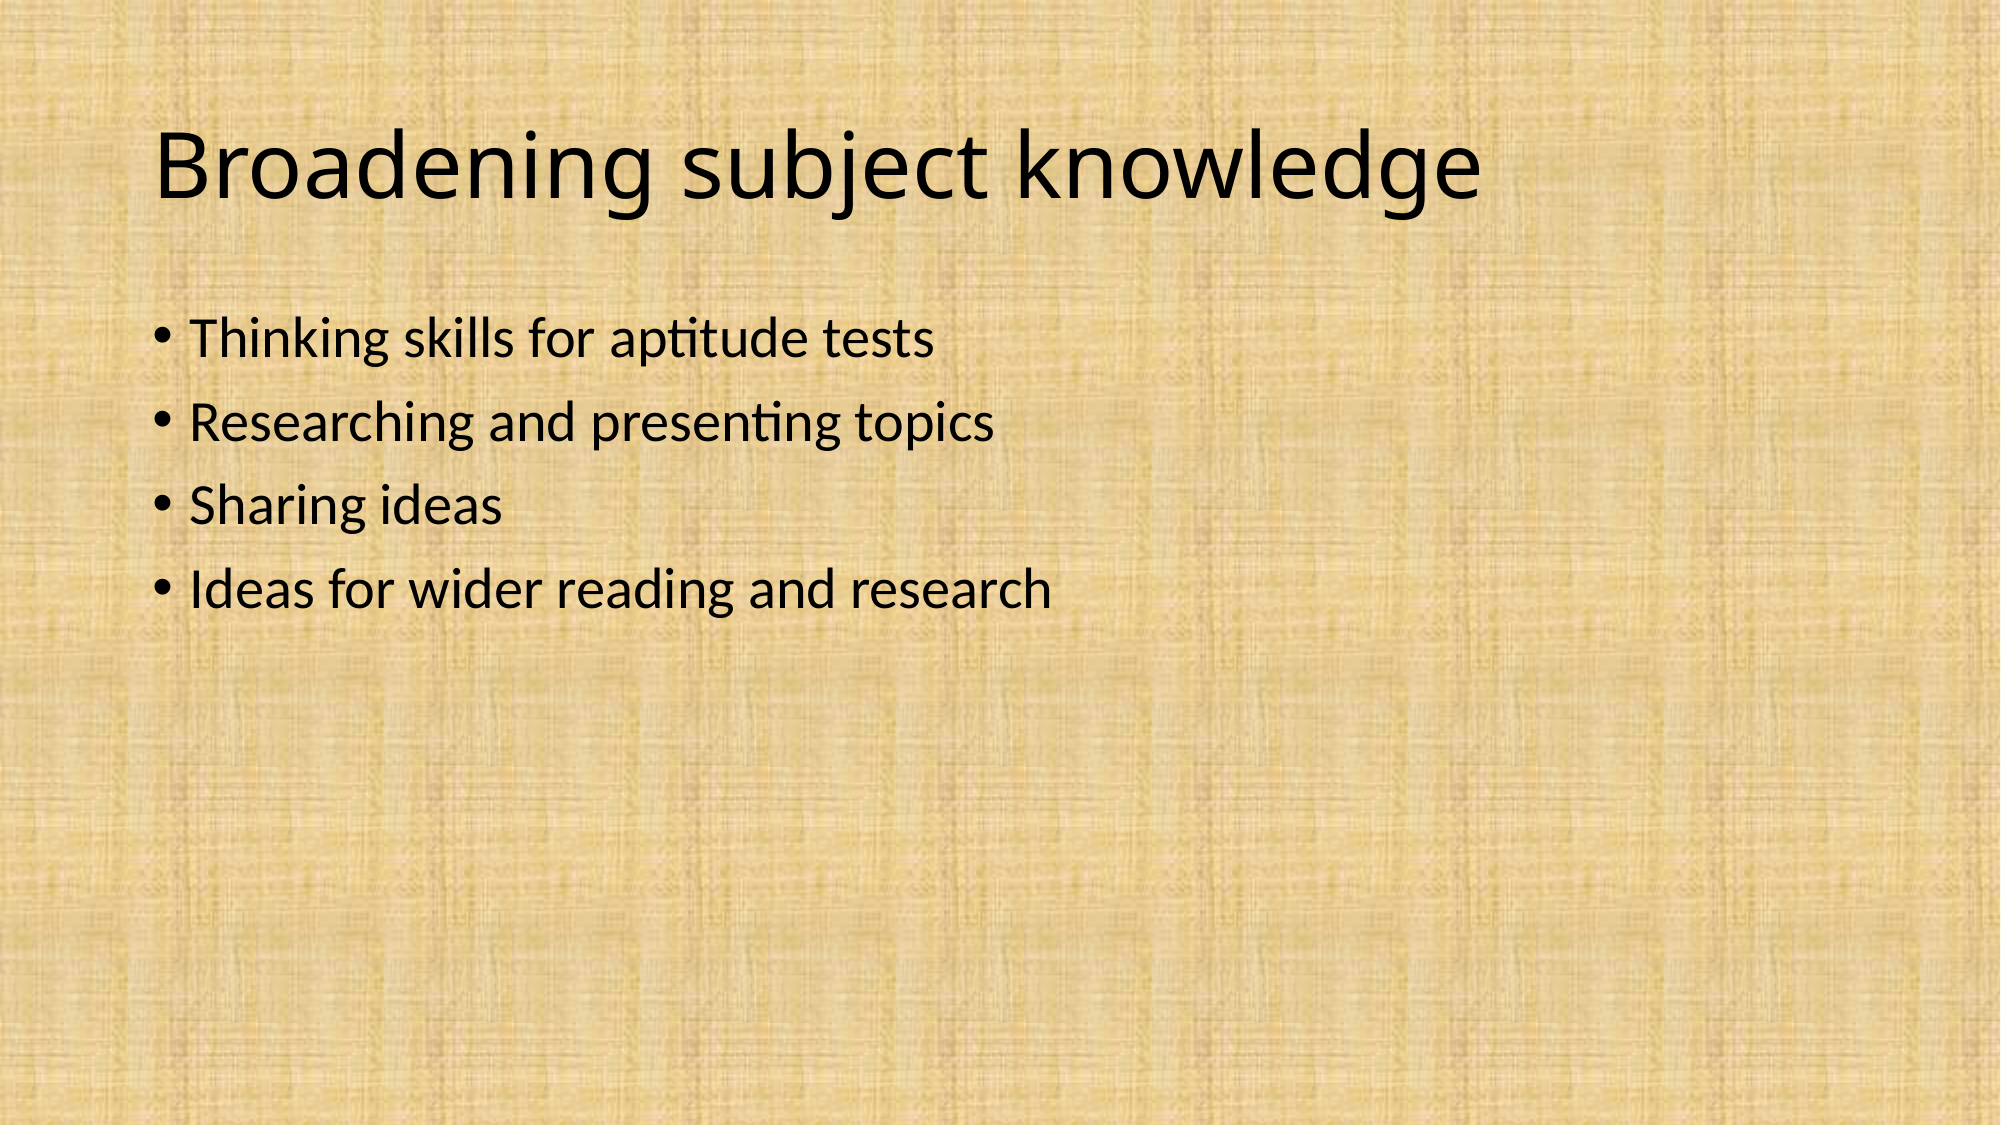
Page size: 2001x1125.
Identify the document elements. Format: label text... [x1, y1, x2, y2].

list Thinking skills for aptitude tests Researching and presenting topics Sharing ideas Ideas for wider reading and research [137, 299, 1863, 1014]
picture [0, 0, 2001, 1125]
title Broadening subject knowledge [137, 59, 1863, 278]
